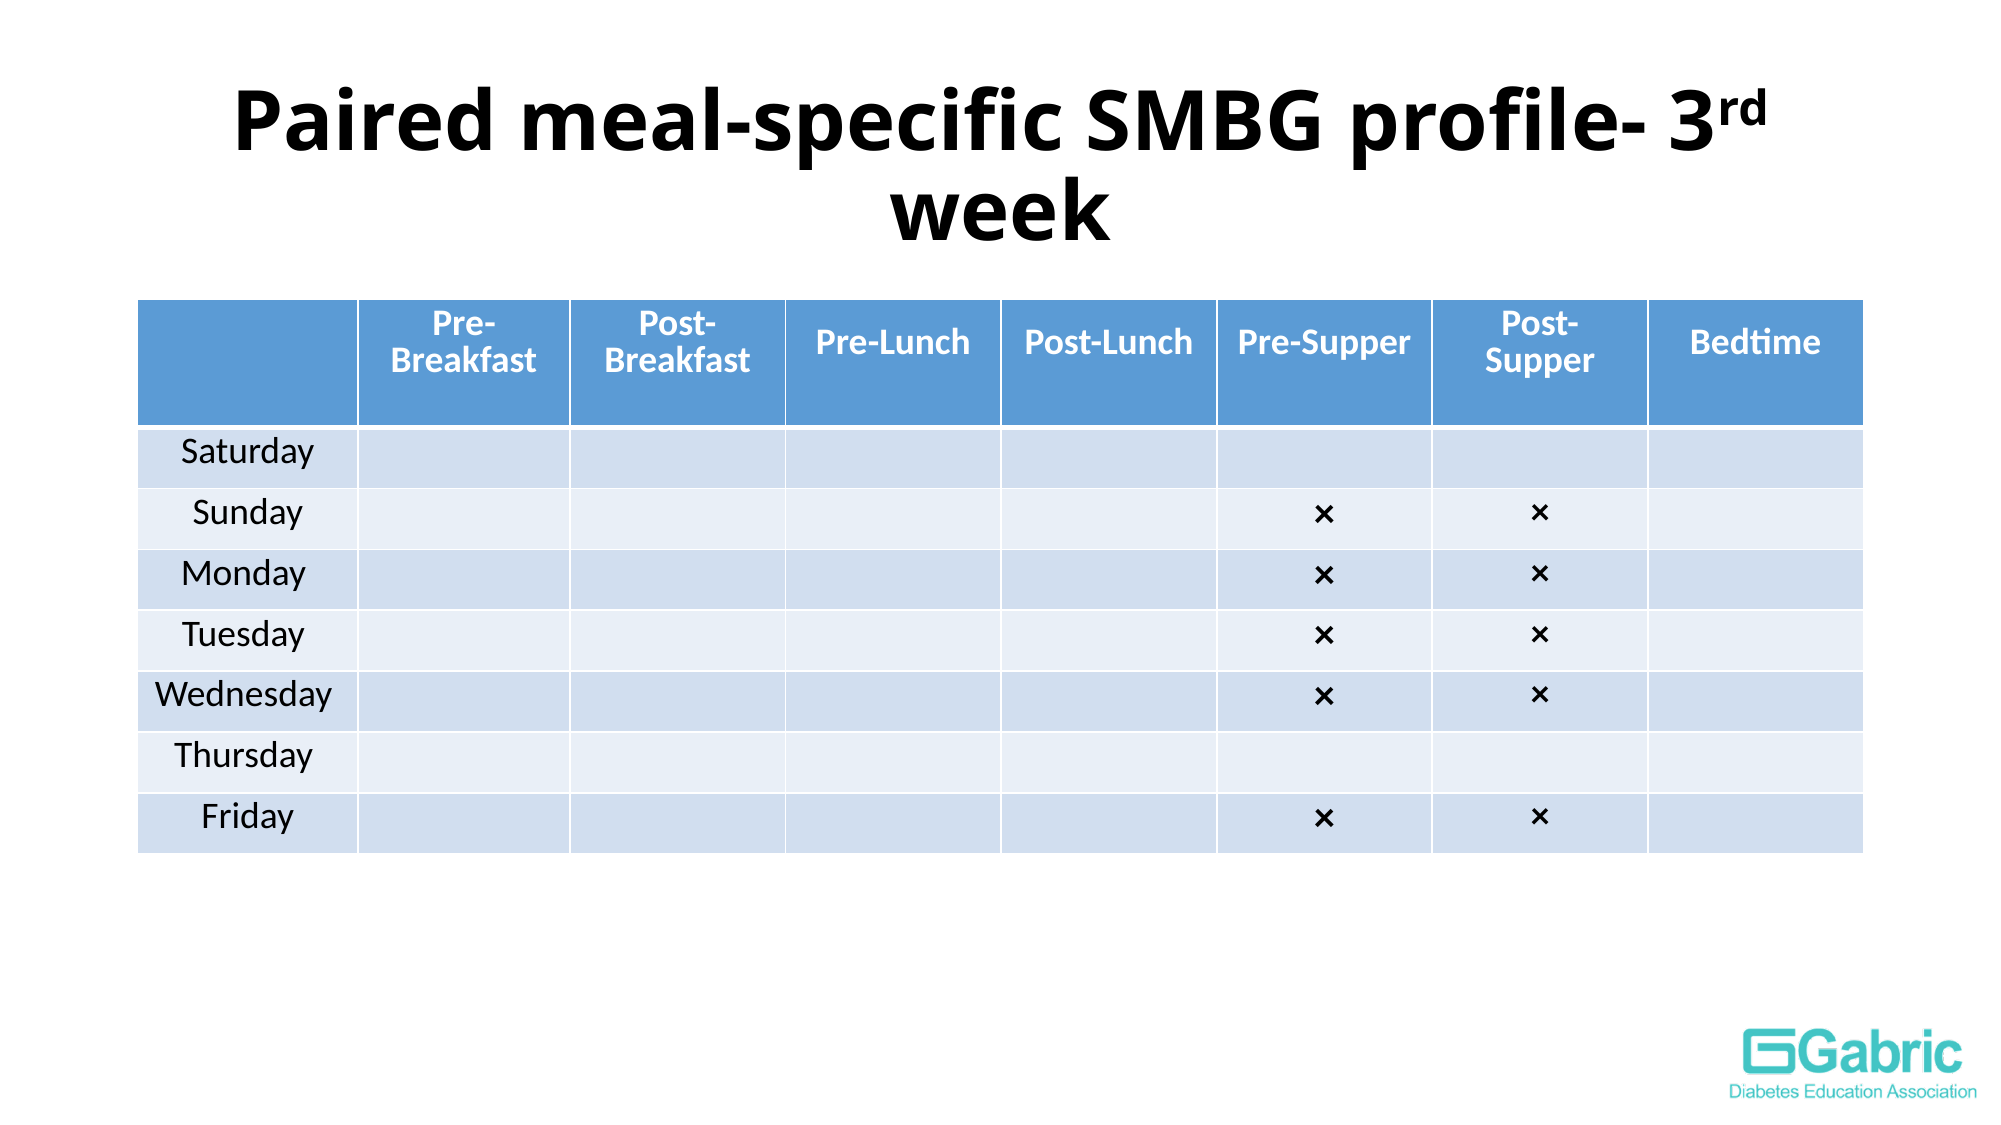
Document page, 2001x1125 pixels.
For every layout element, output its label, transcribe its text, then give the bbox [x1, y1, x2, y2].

table_cell [1002, 733, 1216, 792]
table_cell Sunday [138, 489, 357, 549]
table_cell × [1433, 550, 1647, 609]
table_header Post-Breakfast [571, 300, 785, 425]
table_cell × [1218, 672, 1431, 731]
table_header [138, 300, 357, 425]
table_cell [571, 794, 785, 853]
table_cell × [1433, 672, 1647, 731]
table_cell [1649, 733, 1863, 792]
table_cell [1002, 489, 1216, 549]
table_cell Wednesday [138, 672, 357, 731]
table_cell [571, 550, 785, 609]
table_cell [1218, 733, 1431, 792]
table_cell [1649, 489, 1863, 549]
table_cell [786, 489, 1000, 549]
table_cell [1649, 611, 1863, 670]
table_header Pre-Breakfast [359, 300, 569, 425]
table_cell [786, 611, 1000, 670]
table_cell [571, 672, 785, 731]
table_header Bedtime [1649, 300, 1863, 425]
table_header Pre-Lunch [786, 300, 1000, 425]
table_cell [786, 733, 1000, 792]
table_cell [359, 489, 569, 549]
table_header Pre-Supper [1218, 300, 1431, 425]
table_cell [1002, 611, 1216, 670]
table_cell × [1218, 489, 1431, 549]
table_cell Tuesday [138, 611, 357, 670]
table_cell [359, 550, 569, 609]
table_cell × [1433, 489, 1647, 549]
table_cell [1002, 794, 1216, 853]
table_cell [359, 794, 569, 853]
table_cell [1002, 672, 1216, 731]
table_cell × [1433, 794, 1647, 853]
table_cell [571, 430, 785, 488]
table_cell [571, 489, 785, 549]
table_cell [786, 550, 1000, 609]
table_cell [571, 611, 785, 670]
table_cell [359, 733, 569, 792]
table_cell [1649, 550, 1863, 609]
table_cell [1002, 550, 1216, 609]
table_cell [1433, 430, 1647, 488]
table_cell [1218, 430, 1431, 488]
table_cell × [1218, 794, 1431, 853]
table_cell [1649, 794, 1863, 853]
title Paired meal-specific SMBG profile- 3rd week [137, 59, 1863, 278]
table_cell [359, 430, 569, 488]
table_cell Friday [138, 794, 357, 853]
table_cell [359, 672, 569, 731]
table_cell × [1433, 611, 1647, 670]
table_cell Saturday [138, 430, 357, 488]
table_cell × [1218, 611, 1431, 670]
table_cell [1002, 430, 1216, 488]
table_cell Thursday [138, 733, 357, 792]
table_cell × [1218, 550, 1431, 609]
table_cell [786, 794, 1000, 853]
table_cell Monday [138, 550, 357, 609]
table_cell [786, 430, 1000, 488]
table_cell [786, 672, 1000, 731]
picture [1722, 1017, 1983, 1108]
table_cell [1649, 430, 1863, 488]
table_header Post-Supper [1433, 300, 1647, 425]
table_header Post-Lunch [1002, 300, 1216, 425]
table_cell [1649, 672, 1863, 731]
table_cell [359, 611, 569, 670]
table_cell [571, 733, 785, 792]
table_cell [1433, 733, 1647, 792]
